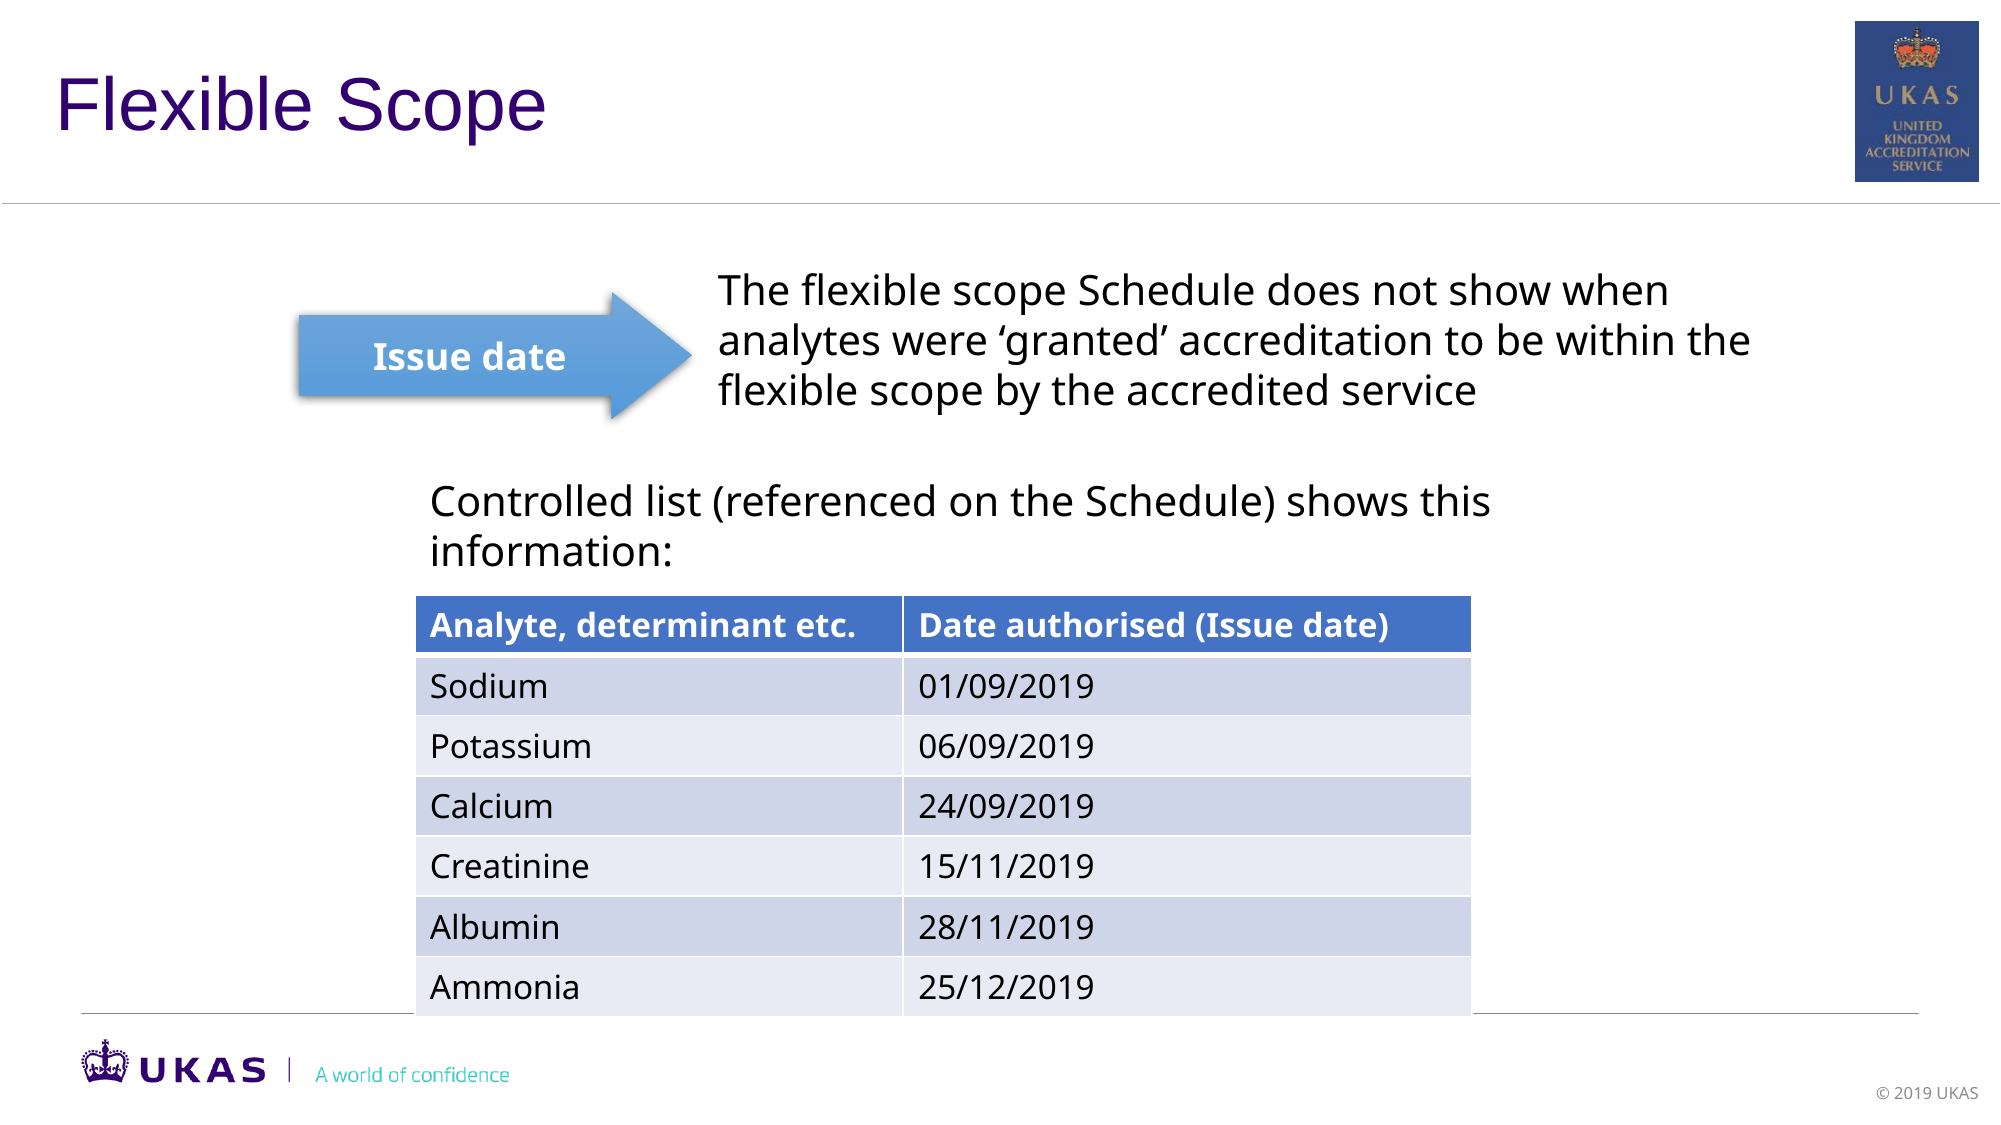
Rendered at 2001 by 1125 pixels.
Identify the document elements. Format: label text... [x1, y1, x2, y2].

table_cell Ammonia [416, 957, 902, 1016]
text_box Issue date [298, 291, 692, 419]
picture [56, 1020, 534, 1102]
table_cell 25/12/2019 [904, 957, 1471, 1016]
picture [1855, 21, 1979, 182]
table_header Analyte, determinant etc. [416, 596, 902, 652]
table_cell 06/09/2019 [904, 716, 1471, 775]
table_cell 28/11/2019 [904, 897, 1471, 956]
table_cell Potassium [416, 716, 902, 775]
table_cell Creatinine [416, 837, 902, 895]
title Flexible Scope [40, 0, 1766, 216]
table_cell 15/11/2019 [904, 837, 1471, 895]
text_box The flexible scope Schedule does not show when analytes were ‘granted’ accreditation to be within the flexible scope by the accredited service [703, 256, 1777, 482]
table_cell Albumin [416, 897, 902, 956]
text_box Controlled list (referenced on the Schedule) shows this information: [414, 467, 1556, 583]
table_cell Sodium [416, 658, 902, 715]
table_cell 01/09/2019 [904, 658, 1471, 715]
table_cell Calcium [416, 777, 902, 835]
table_cell 24/09/2019 [904, 777, 1471, 835]
table_header Date authorised (Issue date) [904, 596, 1471, 652]
